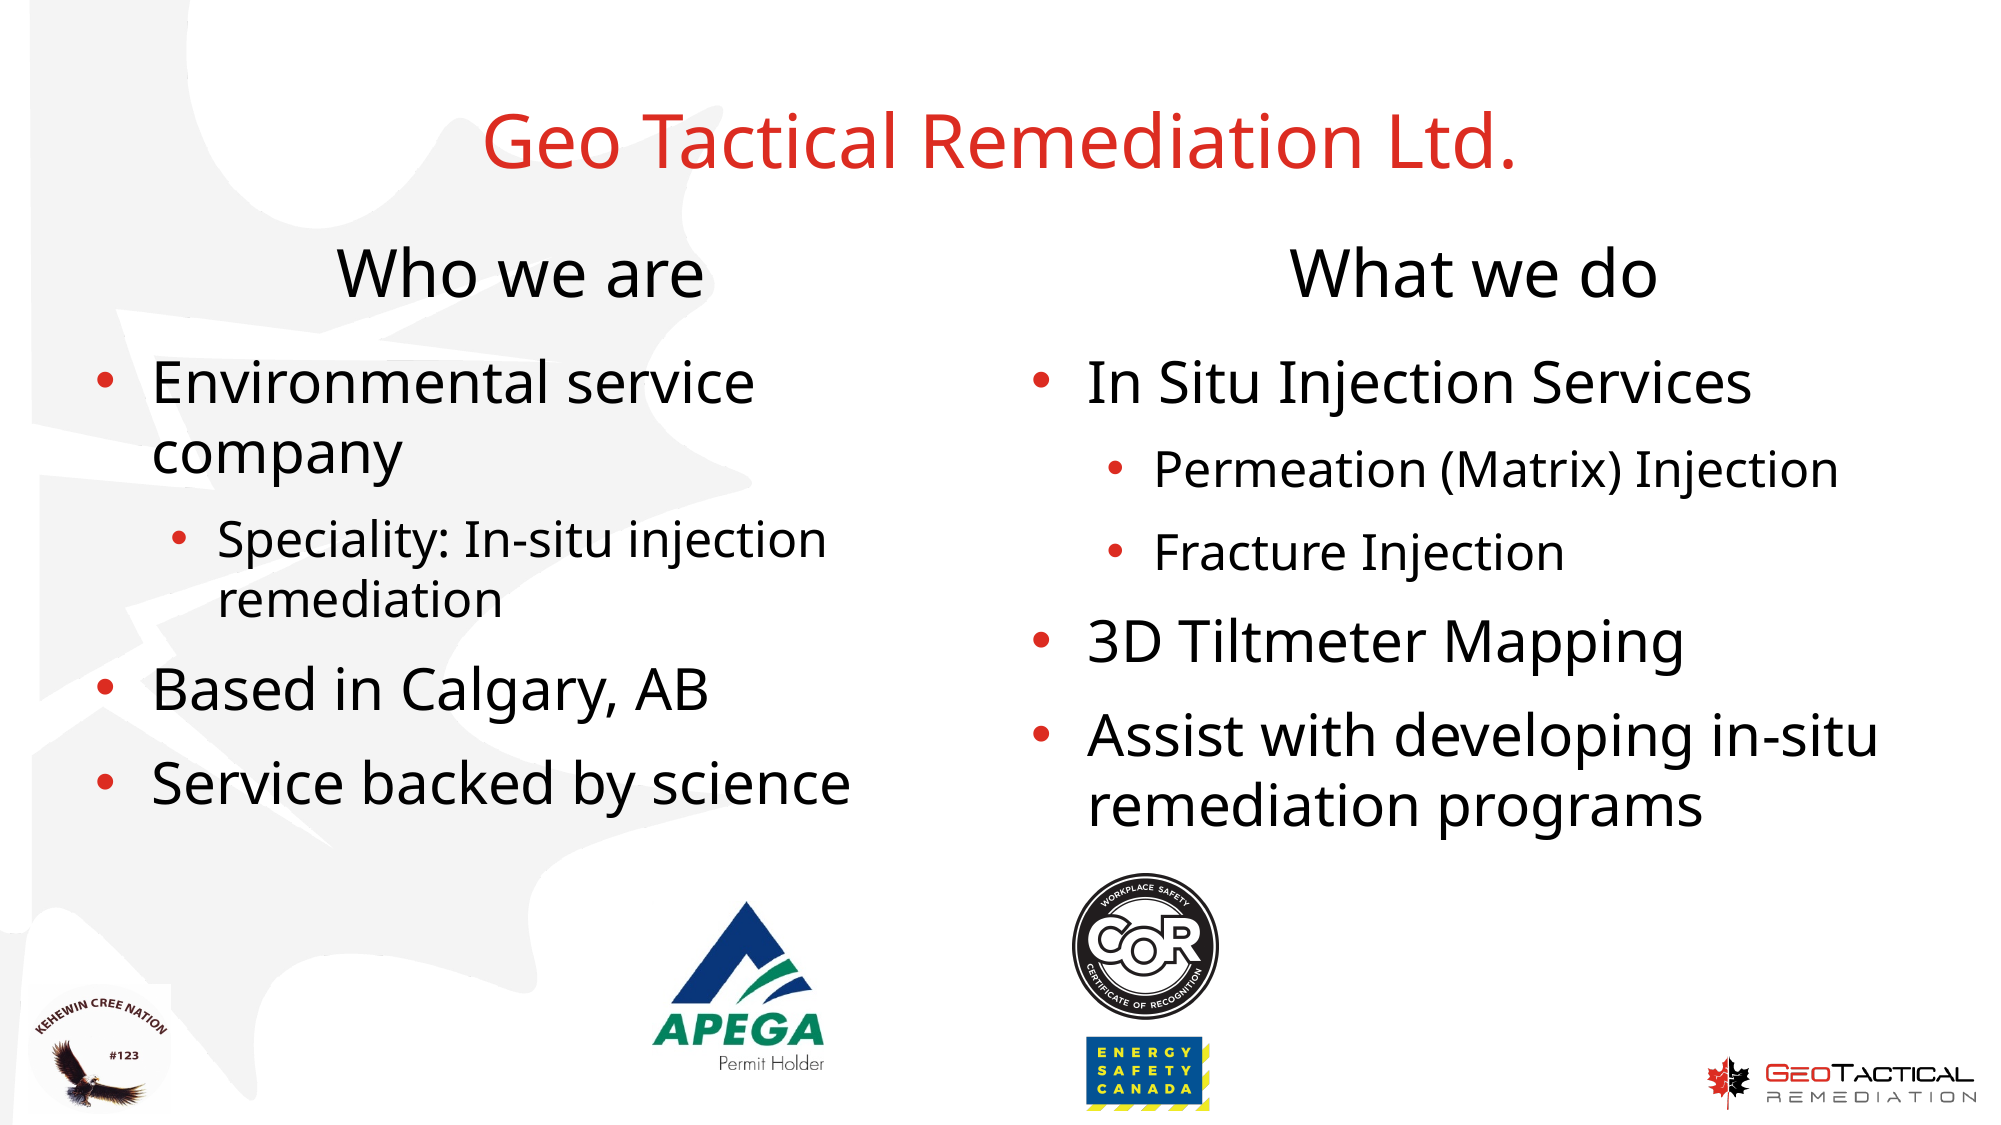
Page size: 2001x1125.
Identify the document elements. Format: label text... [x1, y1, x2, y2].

text_box What we do [1275, 223, 1676, 318]
picture [0, 0, 998, 1125]
title Geo Tactical Remediation Ltd. [99, 45, 1900, 233]
text_box Who we are [322, 223, 722, 318]
list Environmental service company Speciality: In-situ injection remediation Based in Calgary, AB Service backed by science [80, 337, 964, 1080]
picture [1702, 1053, 1981, 1113]
list In Situ Injection Services Permeation (Matrix) Injection Fracture Injection 3D Tiltmeter Mapping Assist with developing in-situ remediation programs [1016, 337, 1900, 1080]
picture [1072, 873, 1220, 1112]
